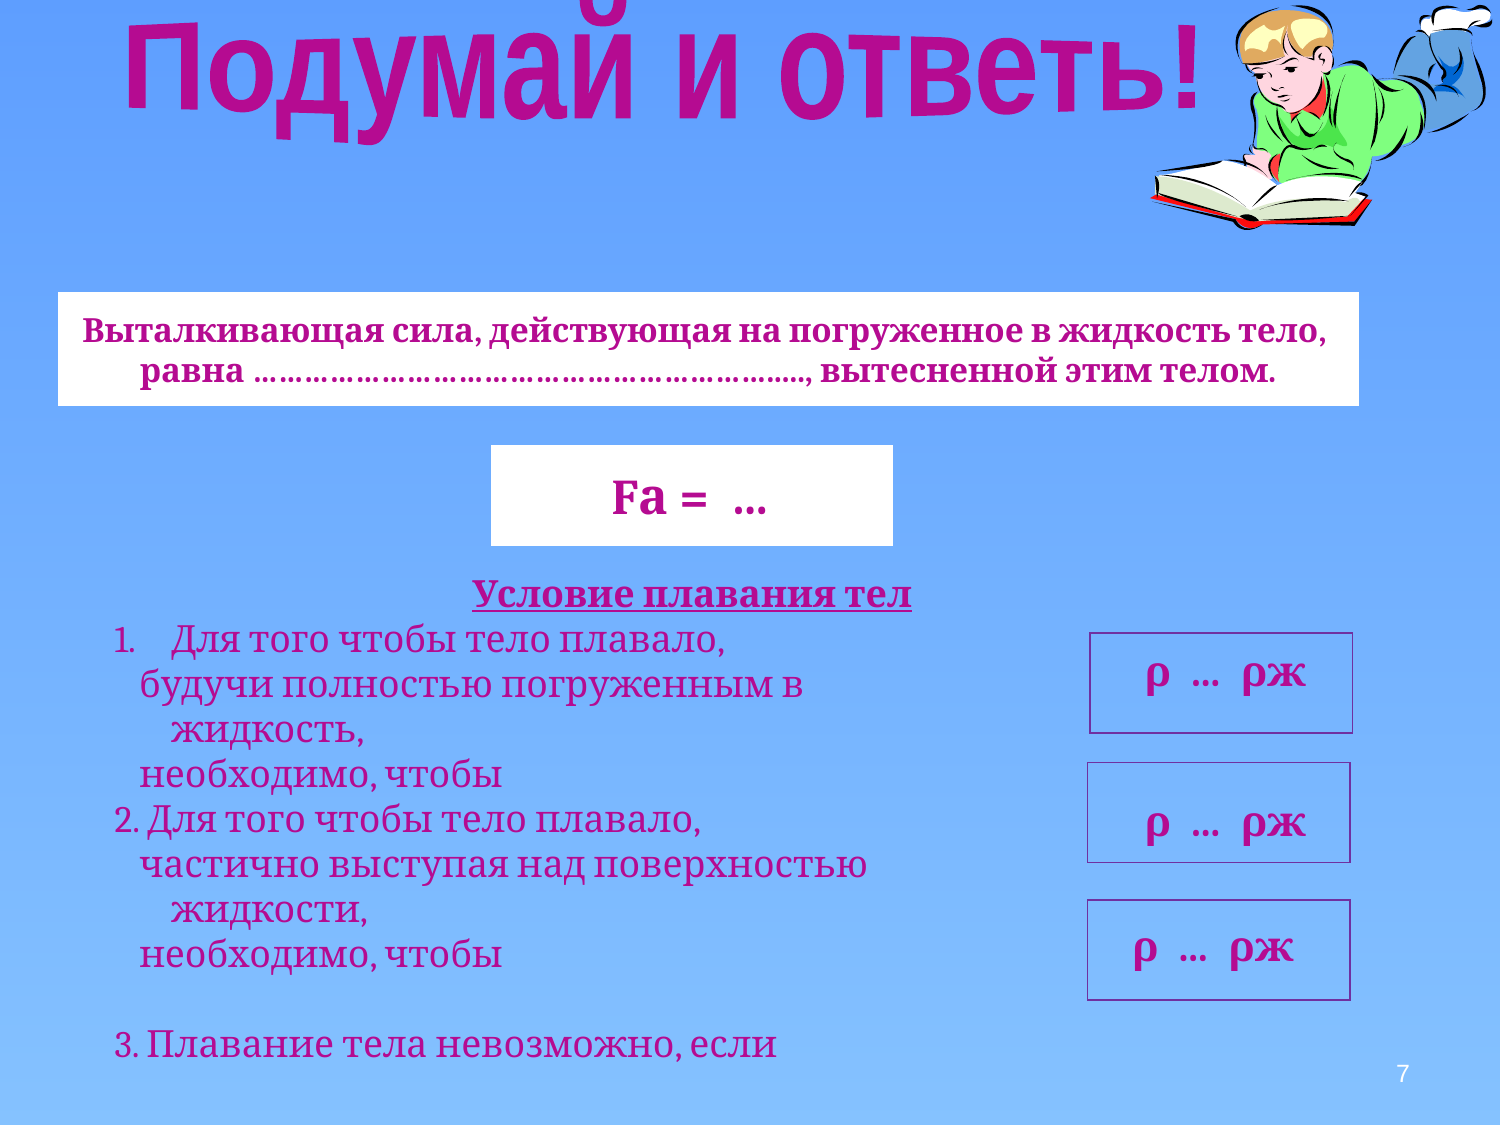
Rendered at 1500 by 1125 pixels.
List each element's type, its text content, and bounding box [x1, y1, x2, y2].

text_box Условие плавания тел Для того чтобы тело плавало, будучи полностью погруженным в жидкость, необходимо, чтобы 2. Для того чтобы тело плавало, частично выступая над поверхностью жидкости, необходимо, чтобы 3. Плавание тела невозможно, если [99, 562, 1013, 1118]
text_box ρ … ρж [1099, 912, 1325, 978]
text_box [1089, 632, 1353, 733]
text_box [492, 445, 893, 546]
picture [1149, 0, 1500, 239]
text_box ρ … ρж [1112, 787, 1338, 853]
slide_number 7 [1074, 1042, 1425, 1103]
text_box Fа = … [515, 456, 866, 532]
text_box ρ … ρж [1112, 637, 1338, 703]
text_box [1087, 762, 1350, 863]
text_box [1087, 900, 1350, 1000]
text_box Выталкивающая сила, действующая на погруженное в жидкость тело, равна ……………………………………………………....., вытесненной этим телом. [58, 292, 1359, 406]
